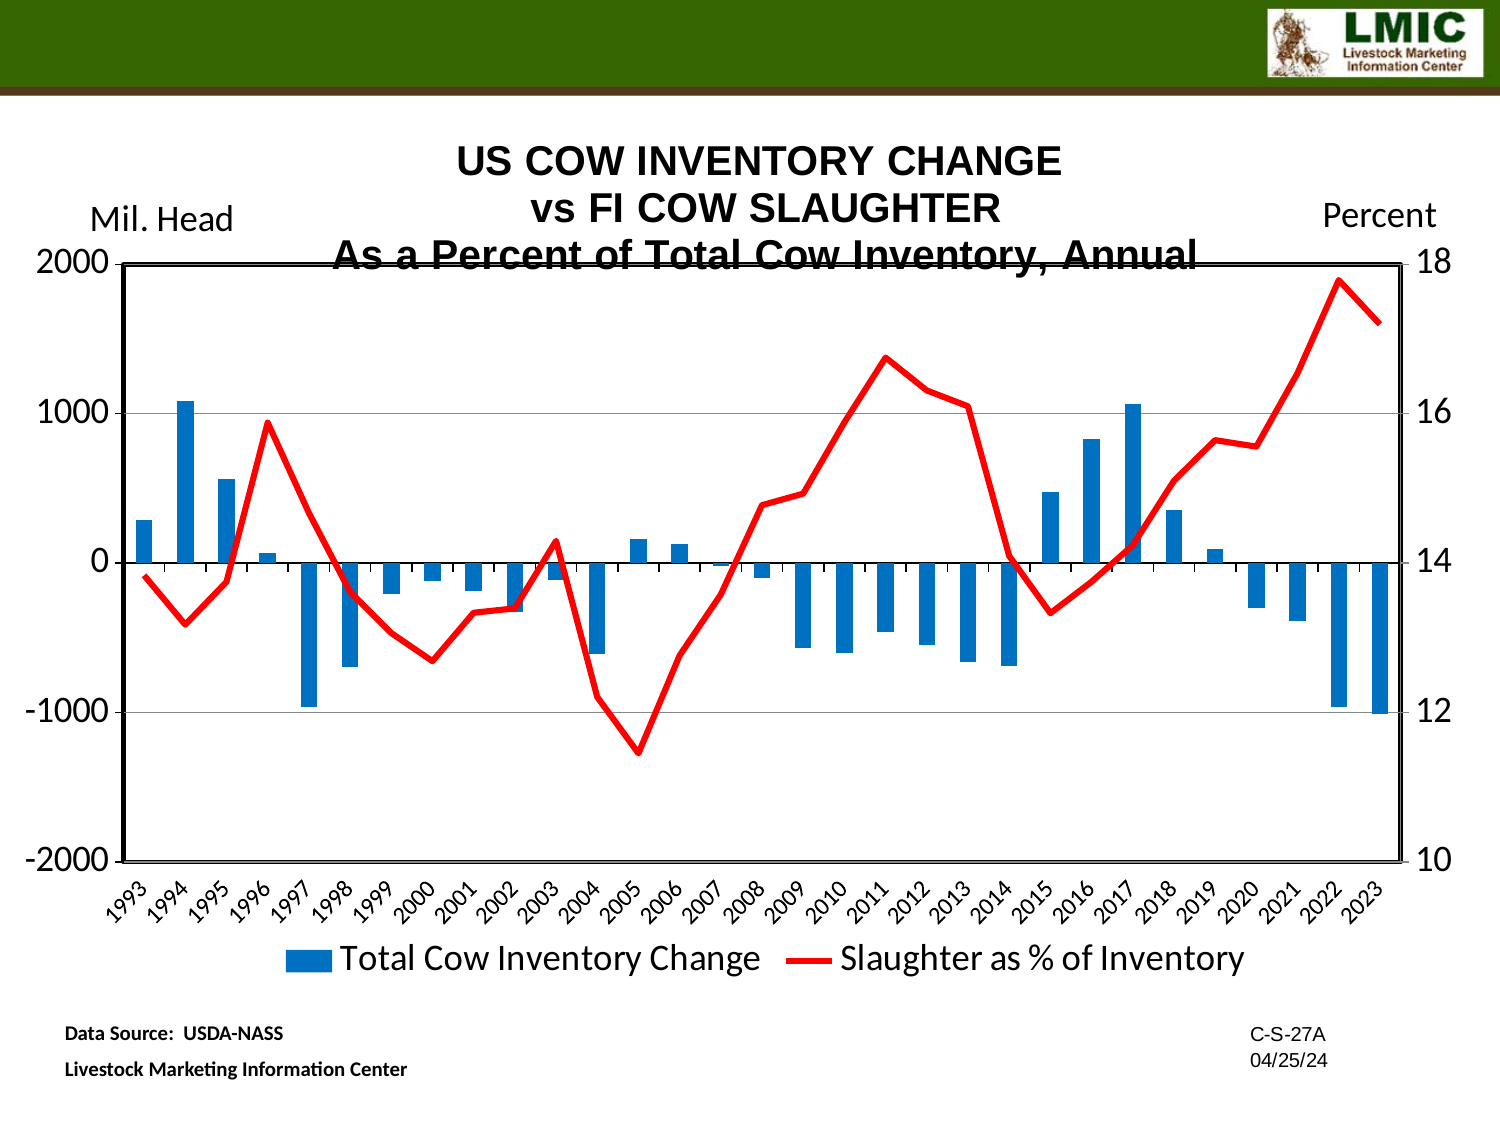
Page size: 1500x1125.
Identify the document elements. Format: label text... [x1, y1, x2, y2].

chart [24, 99, 1476, 988]
text_box Data Source: USDA-NASS Livestock Marketing Information Center [49, 1012, 725, 1088]
picture [0, 0, 1500, 1125]
